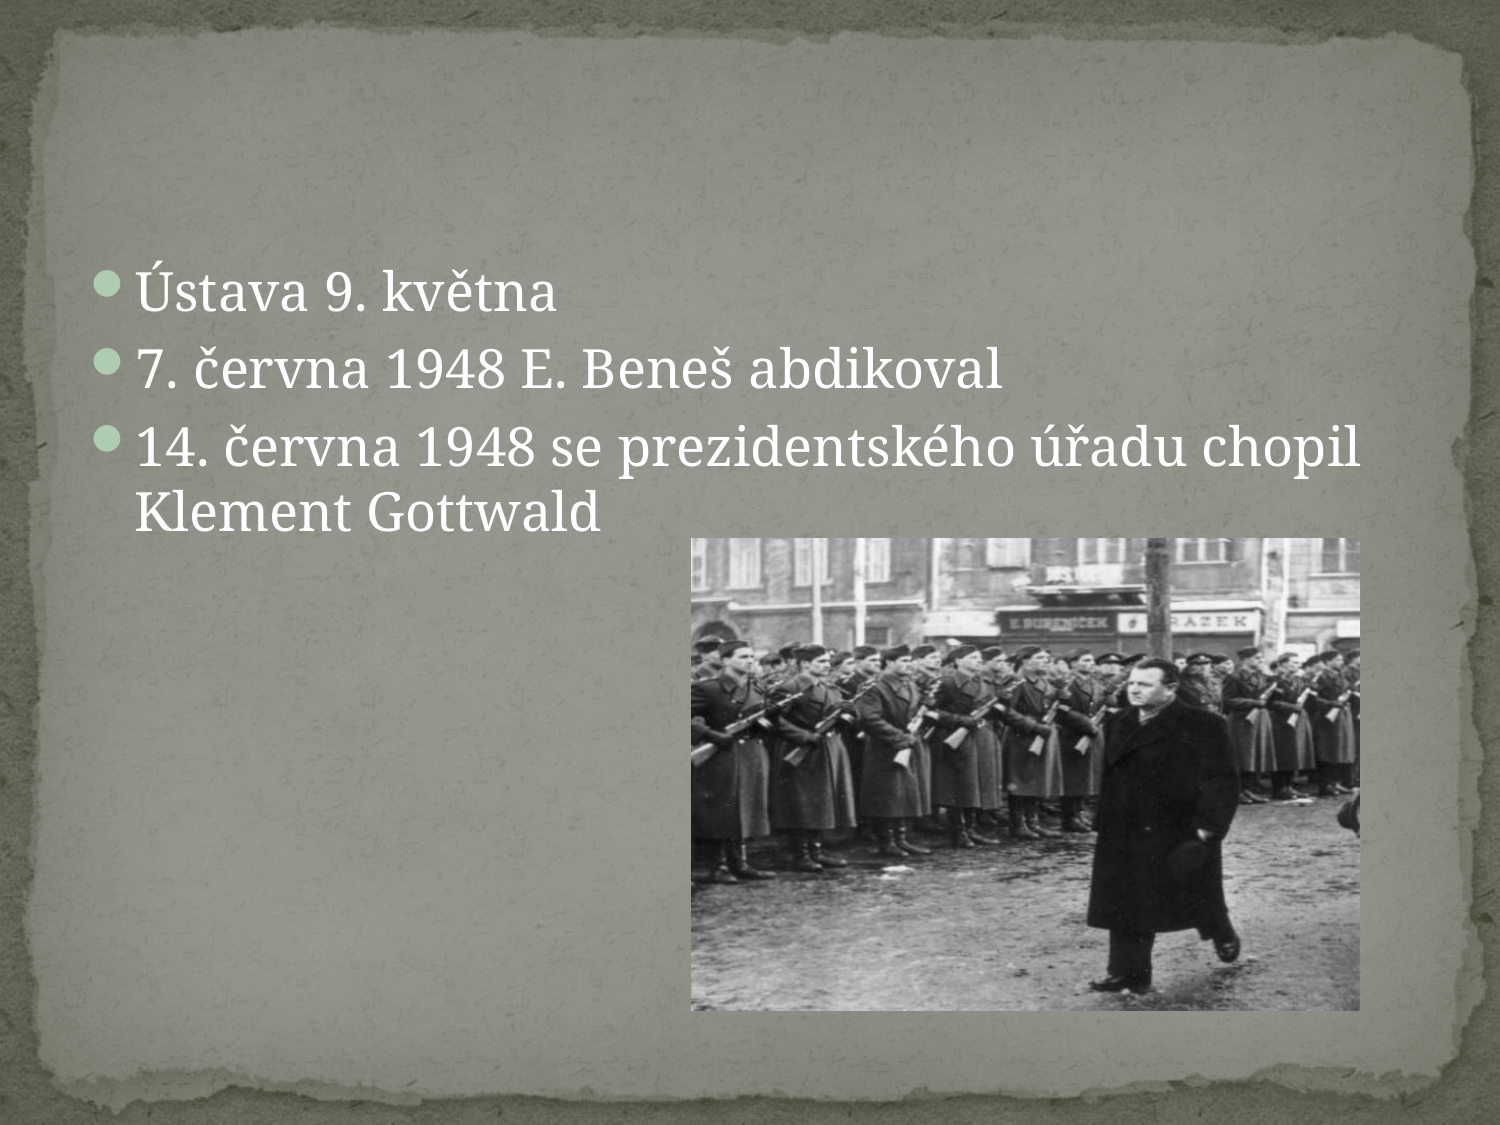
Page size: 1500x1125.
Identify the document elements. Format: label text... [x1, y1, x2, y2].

picture [691, 538, 1360, 1011]
list Ústava 9. května 7. června 1948 E. Beneš abdikoval 14. června 1948 se prezidentského úřadu chopil Klement Gottwald [75, 249, 1425, 1000]
